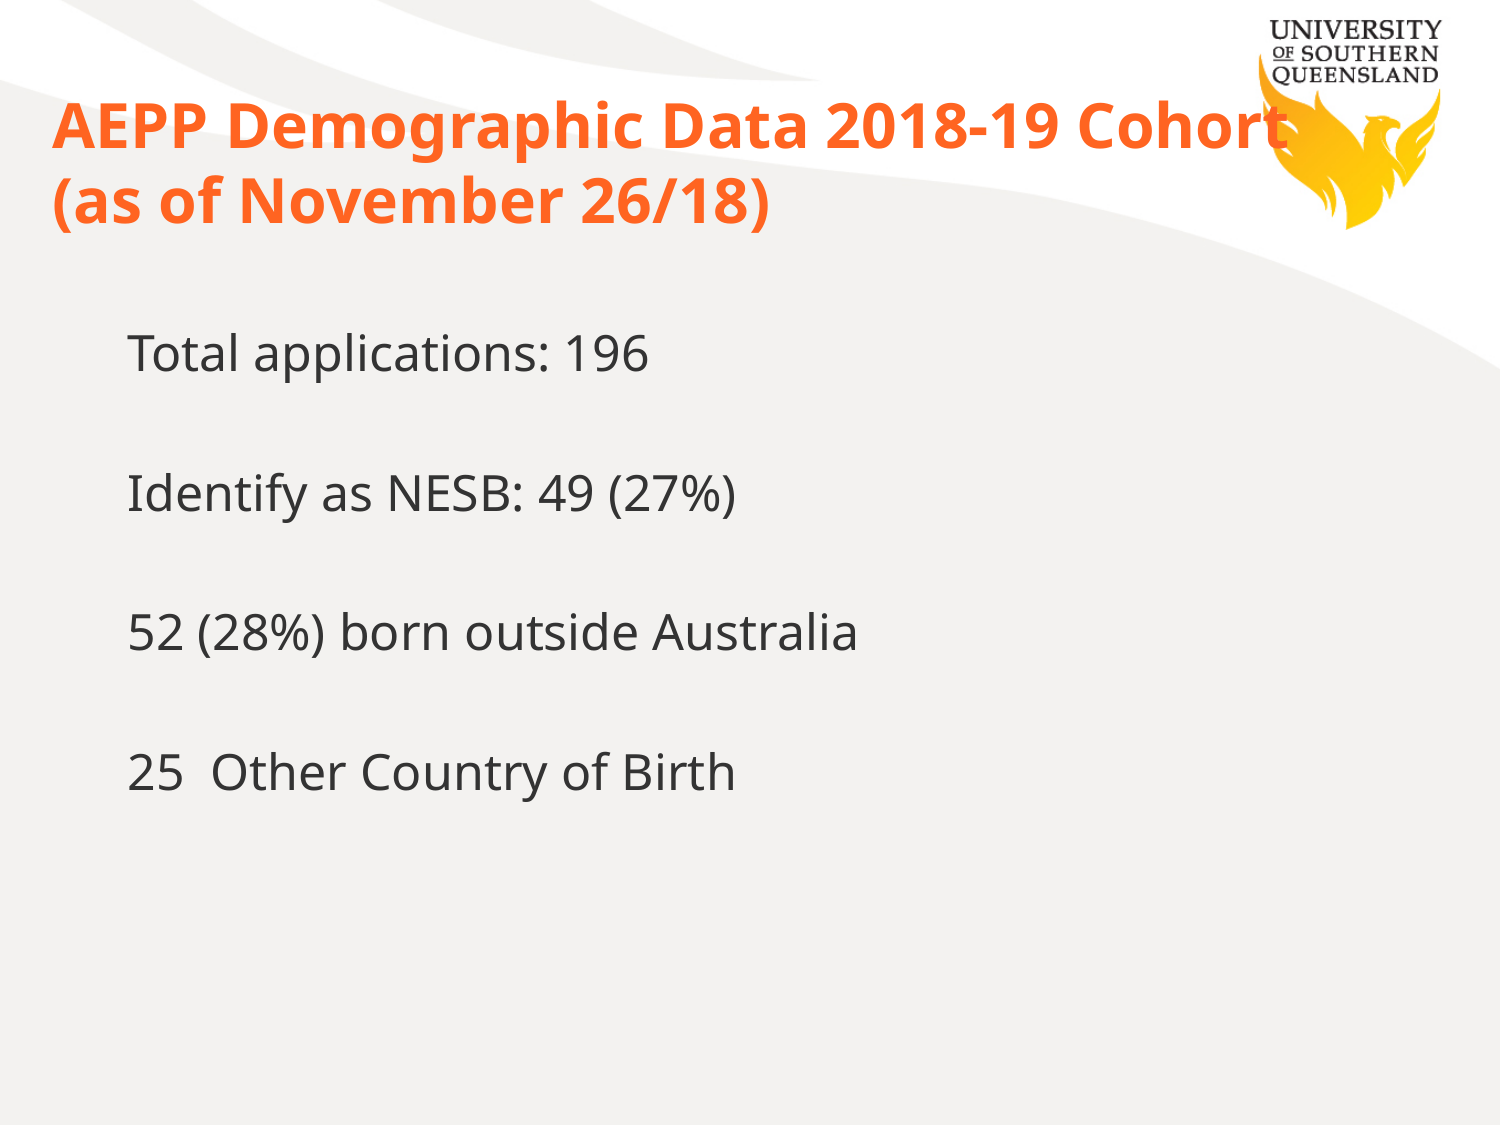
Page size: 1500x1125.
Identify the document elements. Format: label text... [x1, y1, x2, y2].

title AEPP Demographic Data 2018-19 Cohort (as of November 26/18) [37, 0, 1388, 244]
picture [0, 0, 1500, 1125]
list Total applications: 196 Identify as NESB: 49 (27%) 52 (28%) born outside Australia 25 Other Country of Birth [112, 243, 1388, 919]
